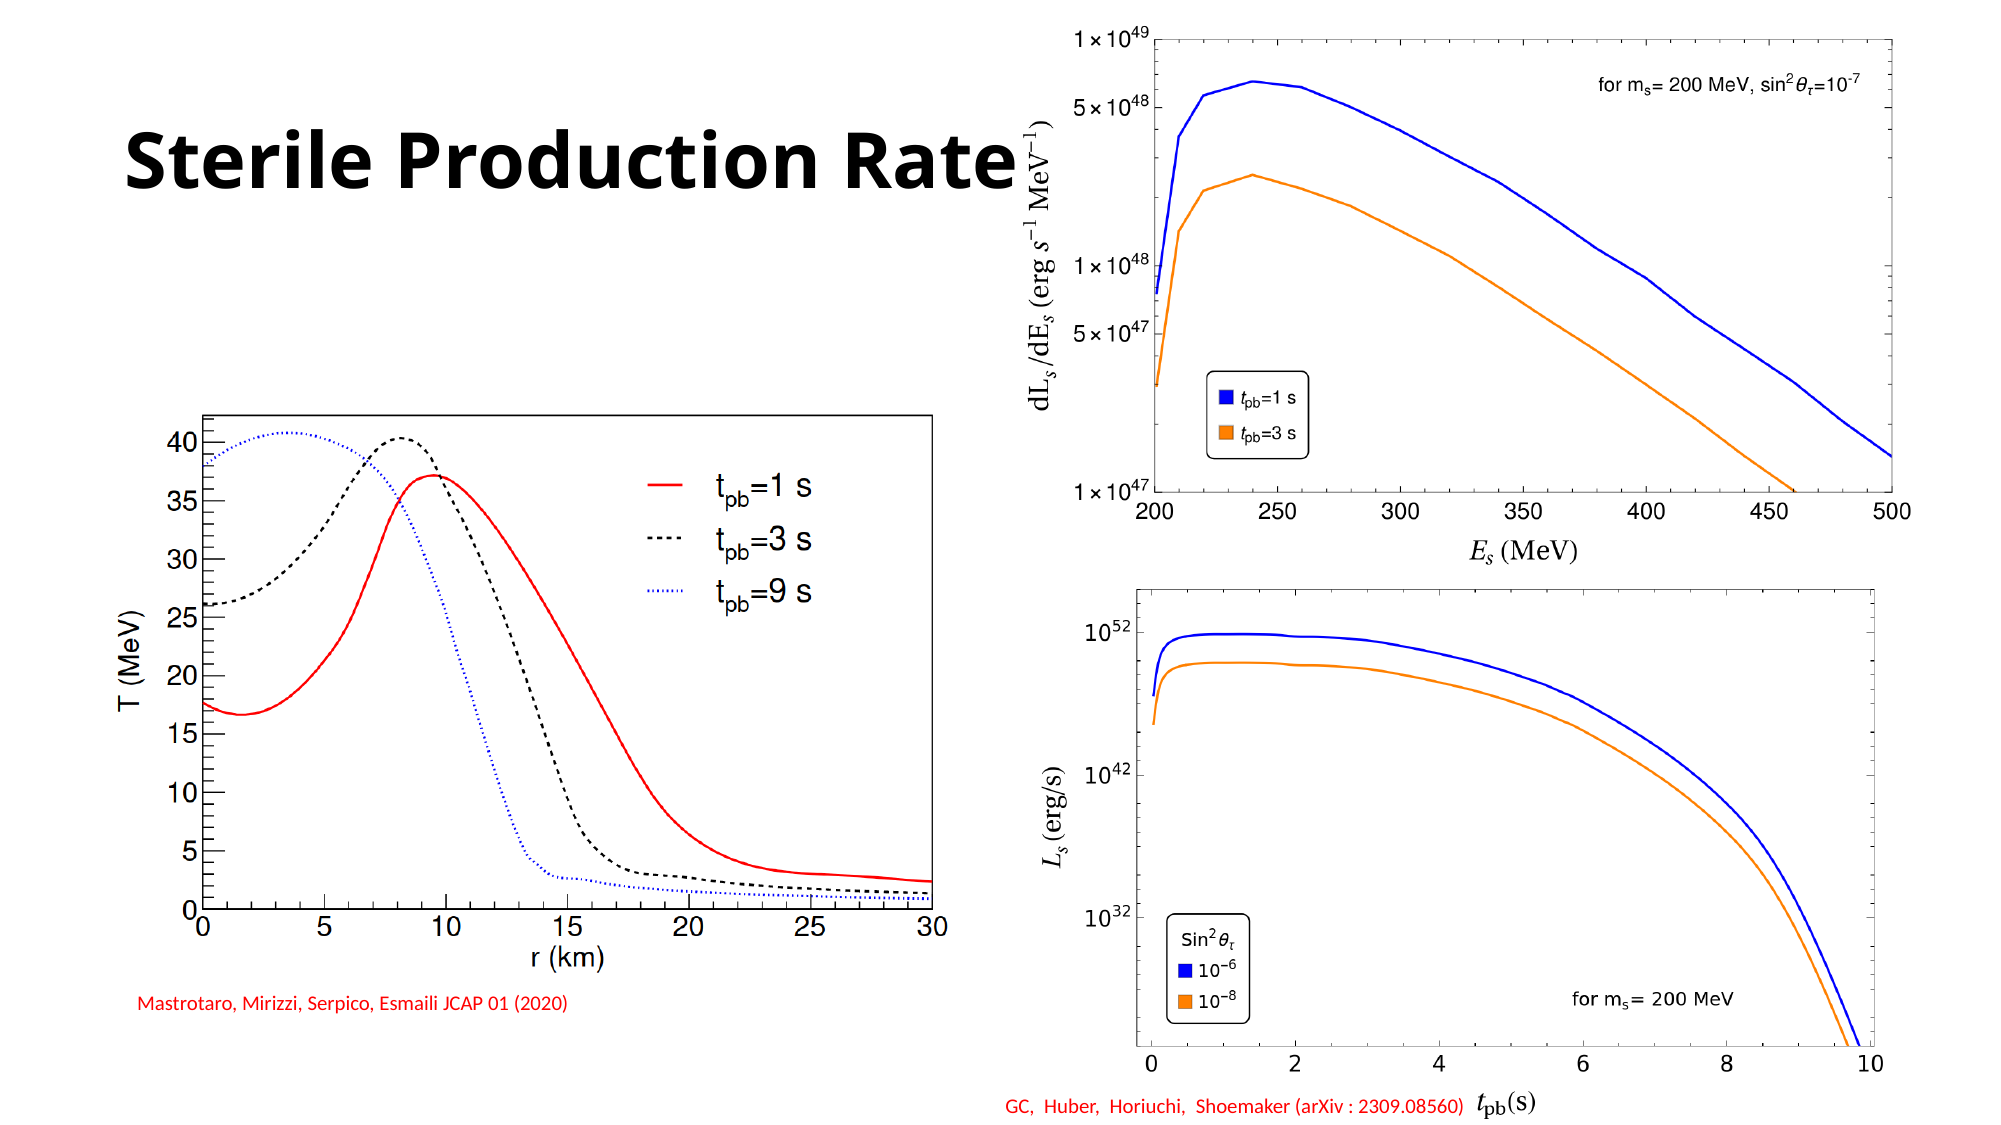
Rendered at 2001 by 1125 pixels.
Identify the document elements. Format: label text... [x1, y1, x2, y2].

picture [98, 393, 967, 1002]
picture [1036, 588, 1884, 1120]
text_box GC, Huber, Horiuchi, Shoemaker (arXiv : 2309.08560) [990, 1085, 1725, 1125]
title Sterile Production Rate [109, 114, 1018, 214]
text_box Mastrotaro, Mirizzi, Serpico, Esmaili JCAP 01 (2020) [122, 1002, 824, 1022]
picture [1018, 20, 1916, 573]
